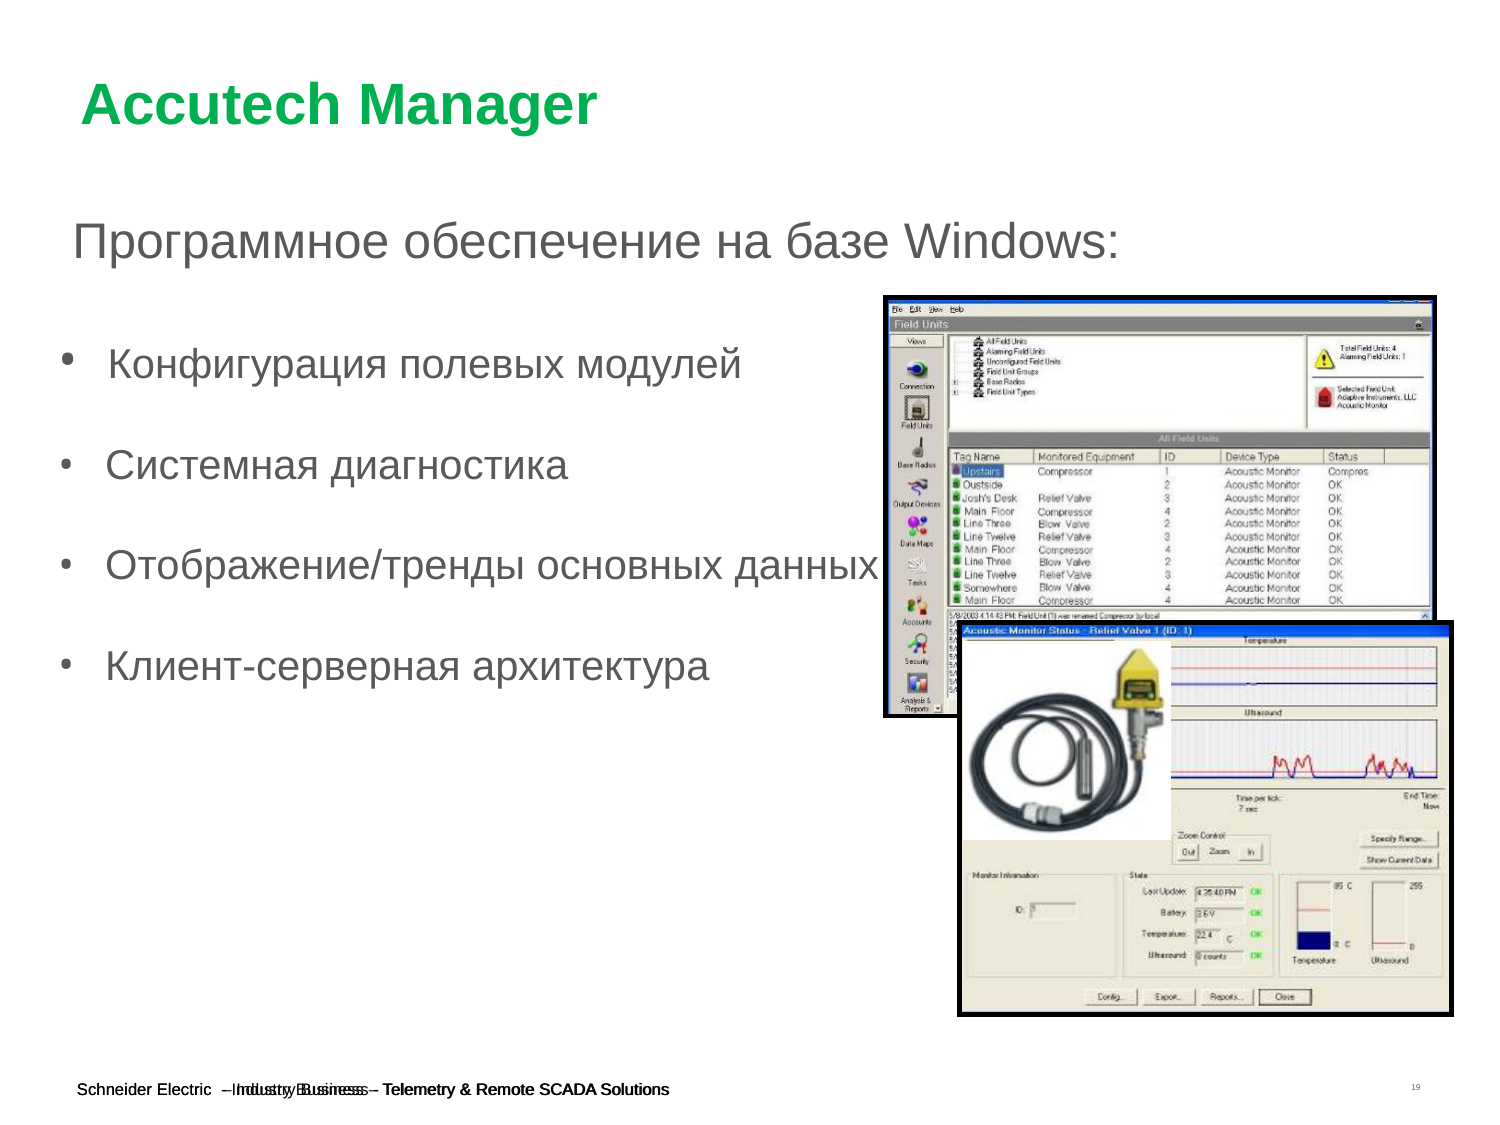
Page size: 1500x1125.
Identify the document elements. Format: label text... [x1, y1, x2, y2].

picture [887, 299, 1433, 714]
text_box 19 [1411, 1082, 1459, 1093]
text_box Программное обеспечение на базе Windows: Конфигурация полевых модулей Системная диагностика Отображение/тренды основных данных Клиент-серверная архитектура [49, 200, 1443, 903]
text_box Accutech Manager [71, 57, 1235, 144]
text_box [961, 624, 1450, 1013]
